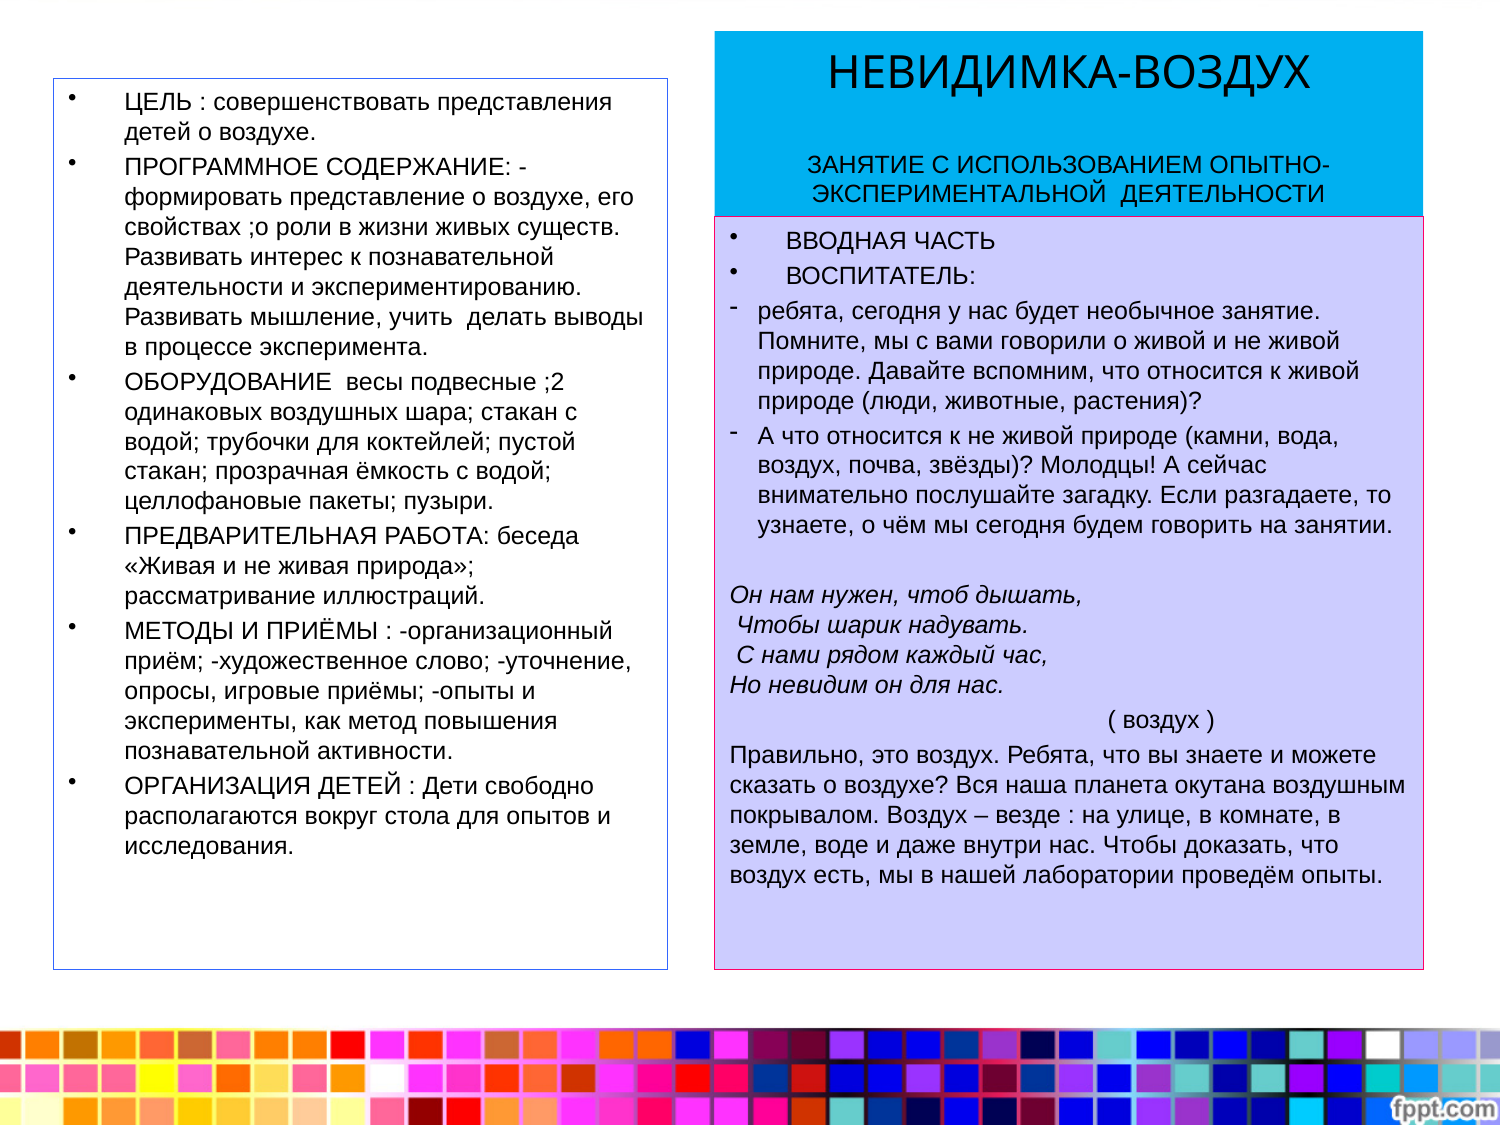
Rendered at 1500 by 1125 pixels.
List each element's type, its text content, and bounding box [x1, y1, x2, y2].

list ВВОДНАЯ ЧАСТЬ ВОСПИТАТЕЛЬ: ребята, сегодня у нас будет необычное занятие. Помните, мы с вами говорили о живой и не живой природе. Давайте вспомним, что относится к живой природе (люди, животные, растения)? А что относится к не живой природе (камни, вода, воздух, почва, звёзды)? Молодцы! А сейчас внимательно послушайте загадку. Если разгадаете, то узнаете, о чём мы сегодня будем говорить на занятии. Он нам нужен, чтоб дышать, Чтобы шарик надувать. С нами рядом каждый час, Но невидим он для нас. ( воздух ) Правильно, это воздух. Ребята, что вы знаете и можете сказать о воздухе? Вся наша планета окутана воздушным покрывалом. Воздух – везде : на улице, в комнате, в земле, воде и даже внутри нас. Чтобы доказать, что воздух есть, мы в нашей лаборатории проведём опыты. [714, 216, 1424, 970]
picture [0, 0, 1500, 1125]
title НЕВИДИМКА-ВОЗДУХ ЗАНЯТИЕ С ИСПОЛЬЗОВАНИЕМ ОПЫТНО-ЭКСПЕРИМЕНТАЛЬНОЙ ДЕЯТЕЛЬНОСТИ [714, 31, 1424, 216]
list ЦЕЛЬ : совершенствовать представления детей о воздухе. ПРОГРАММНОЕ СОДЕРЖАНИЕ: - формировать представление о воздухе, его свойствах ;о роли в жизни живых существ. Развивать интерес к познавательной деятельности и экспериментированию. Развивать мышление, учить делать выводы в процессе эксперимента. ОБОРУДОВАНИЕ весы подвесные ;2 одинаковых воздушных шара; стакан с водой; трубочки для коктейлей; пустой стакан; прозрачная ёмкость с водой; целлофановые пакеты; пузыри. ПРЕДВАРИТЕЛЬНАЯ РАБОТА: беседа «Живая и не живая природа»; рассматривание иллюстраций. МЕТОДЫ И ПРИЁМЫ : -организационный приём; -художественное слово; -уточнение, опросы, игровые приёмы; -опыты и эксперименты, как метод повышения познавательной активности. ОРГАНИЗАЦИЯ ДЕТЕЙ : Дети свободно располагаются вокруг стола для опытов и исследования. [53, 78, 668, 970]
